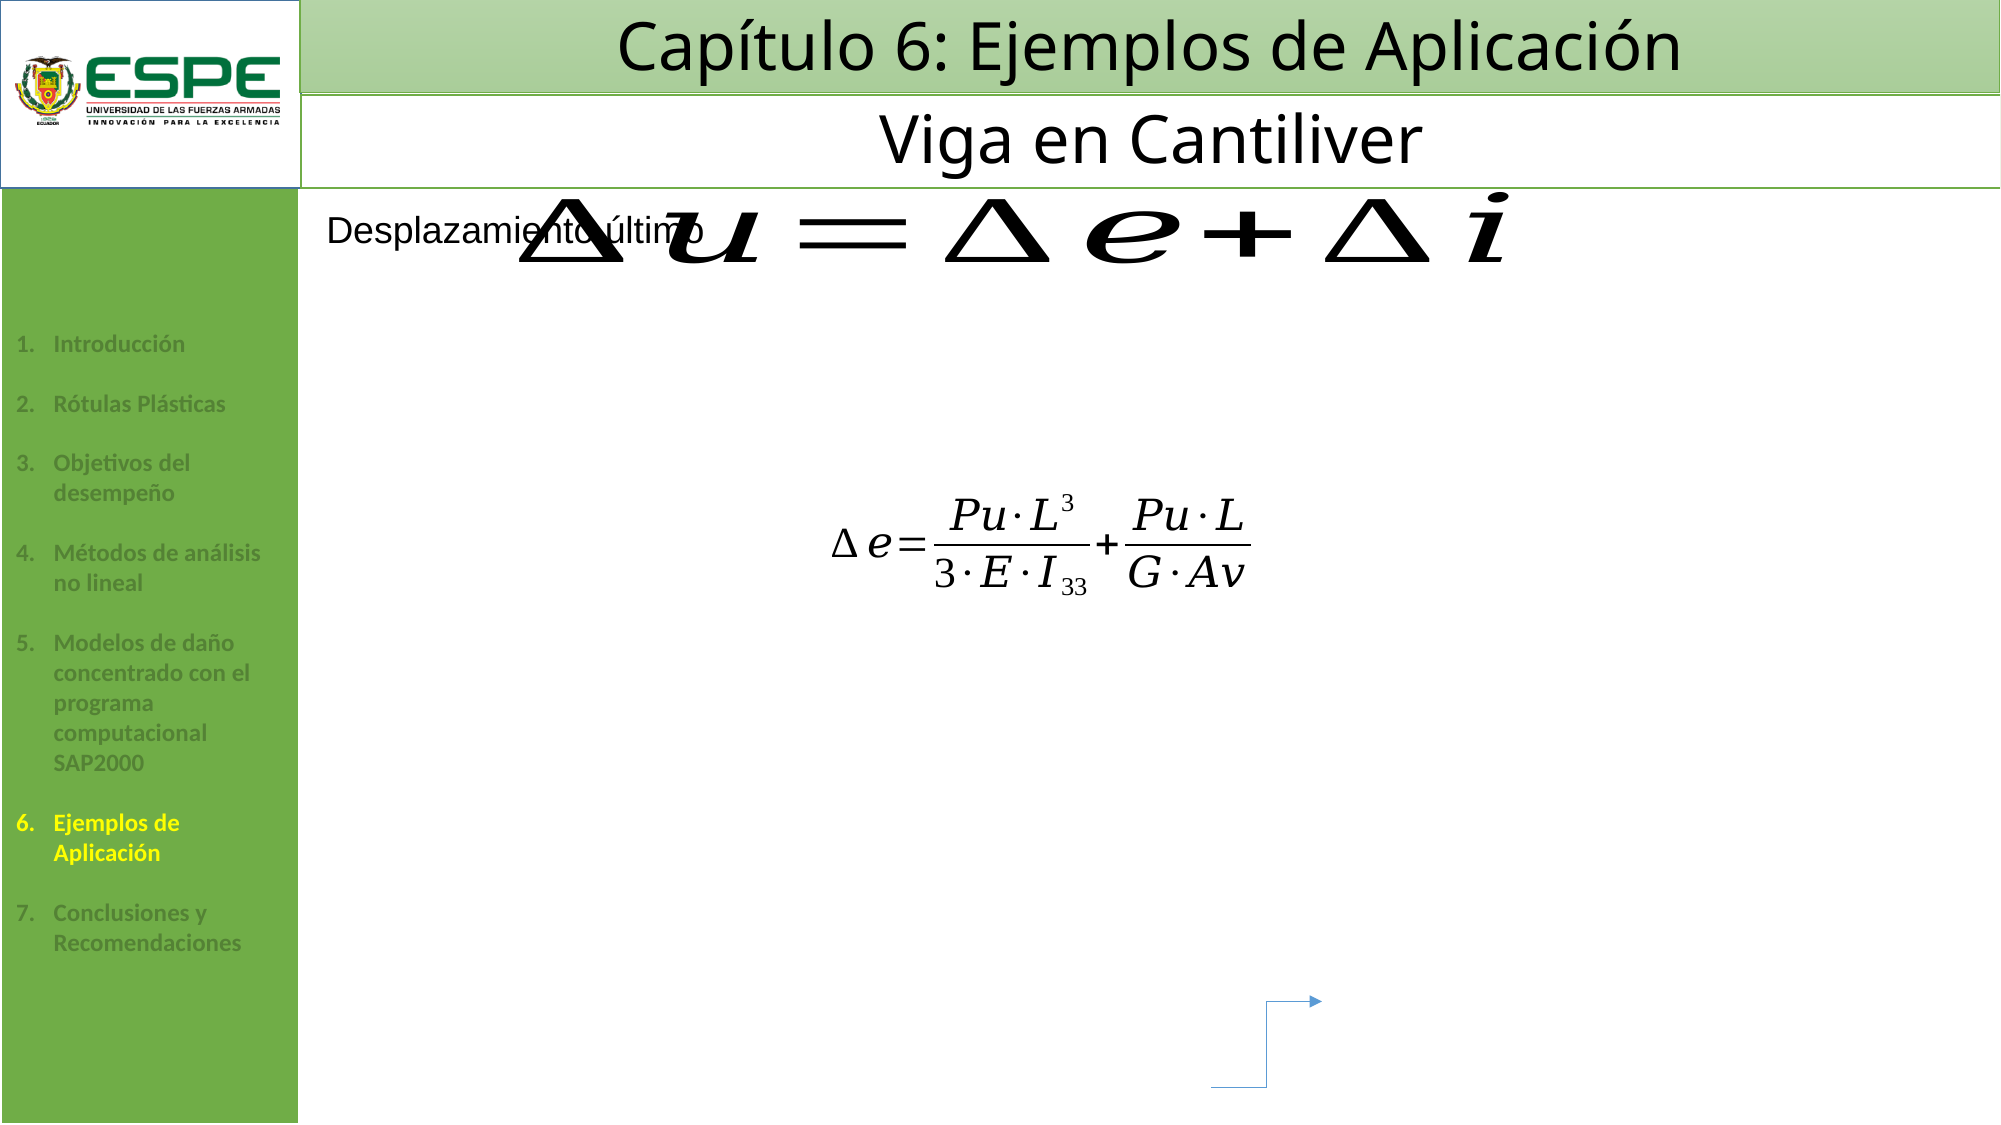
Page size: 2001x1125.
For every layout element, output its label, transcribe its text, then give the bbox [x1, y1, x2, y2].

picture [15, 56, 280, 125]
text_box Introducción Rótulas Plásticas Objetivos del desempeño Métodos de análisis no lineal Modelos de daño concentrado con el programa computacional SAP2000 Ejemplos de Aplicación Conclusiones y Recomendaciones [1, 319, 303, 994]
text_box Desplazamiento último [311, 198, 720, 258]
text_box Viga en Cantiliver [302, 105, 2000, 180]
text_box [1211, 1001, 1322, 1088]
title Capítulo 6: Ejemplos de Aplicación [301, 11, 2000, 86]
